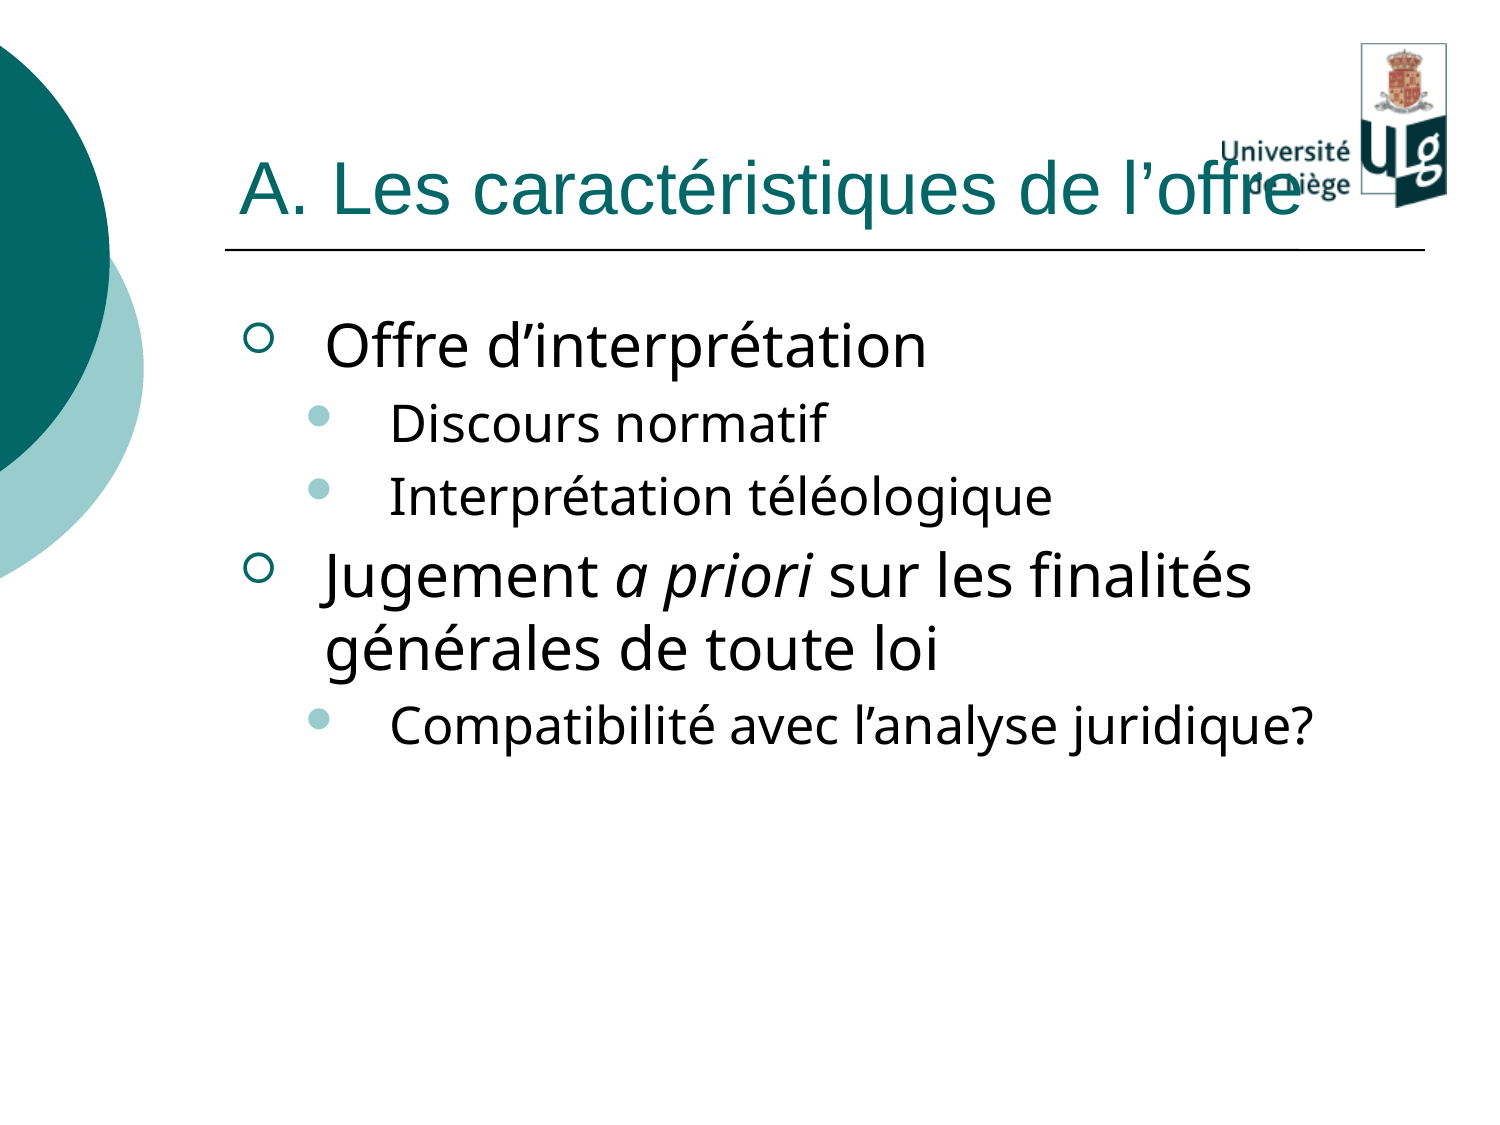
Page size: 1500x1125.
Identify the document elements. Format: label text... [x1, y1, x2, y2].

list Offre d’interprétation Discours normatif Interprétation téléologique Jugement a priori sur les finalités générales de toute loi Compatibilité avec l’analyse juridique? [224, 299, 1425, 975]
picture [1222, 43, 1447, 208]
title A. Les caractéristiques de l’offre [224, 49, 1425, 238]
